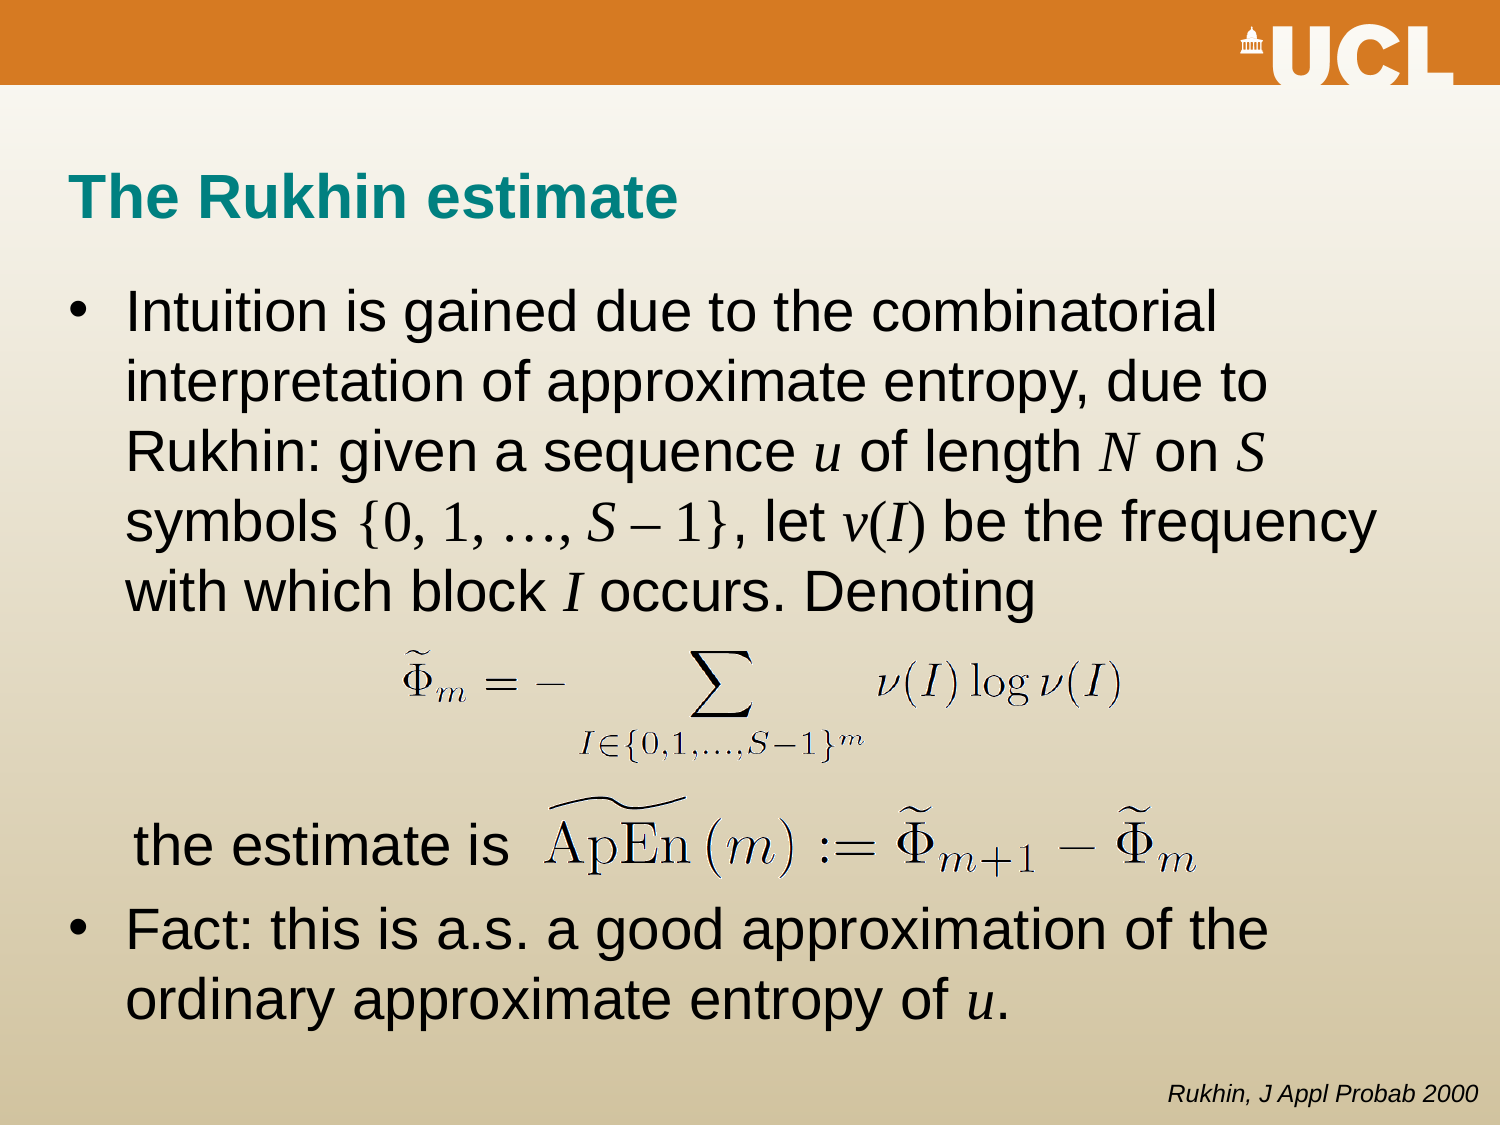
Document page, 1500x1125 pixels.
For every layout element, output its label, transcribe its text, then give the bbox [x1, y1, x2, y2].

picture [0, 0, 1500, 85]
text_box Rukhin, J Appl Probab 2000 [779, 1070, 1495, 1116]
list Intuition is gained due to the combinatorial interpretation of approximate entropy, due to Rukhin: given a sequence u of length N on S symbols {0, 1, …, S – 1}, let ν(I) be the frequency with which block I occurs. Denoting the estimate is Fact: this is a.s. a good approximation of the ordinary approximate entropy of u. [54, 265, 1447, 1034]
picture [395, 633, 1122, 767]
title The Rukhin estimate [54, 148, 1447, 240]
picture [525, 778, 1206, 883]
